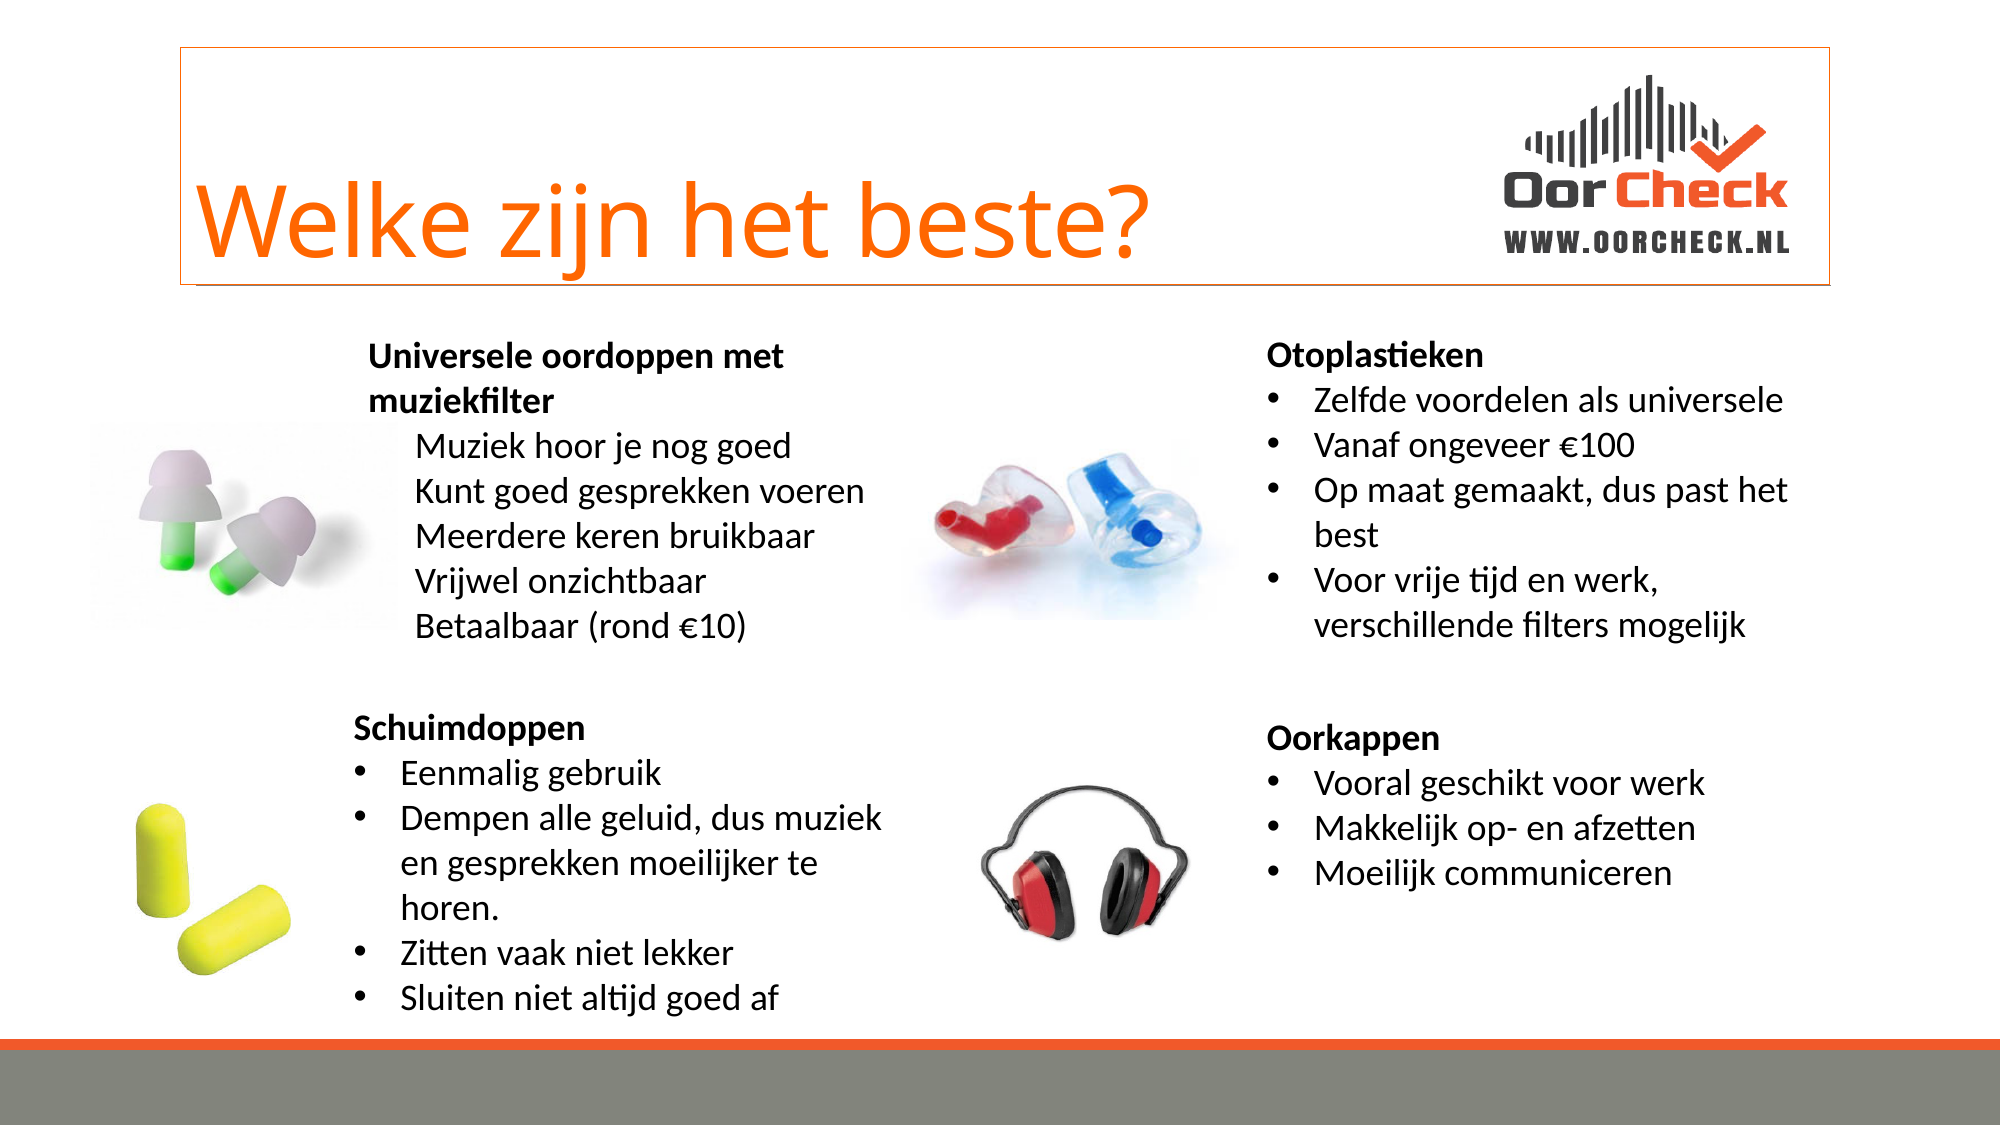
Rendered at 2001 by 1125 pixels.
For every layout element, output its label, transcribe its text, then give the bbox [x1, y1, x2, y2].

title Welke zijn het beste? [180, 47, 1830, 285]
text_box Schuimdoppen Eenmalig gebruik Dempen alle geluid, dus muziek en gesprekken moeilijker te horen. Zitten vaak niet lekker Sluiten niet altijd goed af [338, 695, 917, 1026]
text_box Universele oordoppen met muziekfilter Muziek hoor je nog goed Kunt goed gesprekken voeren Meerdere keren bruikbaar Vrijwel onzichtbaar Betaalbaar (rond €10) [353, 323, 887, 695]
picture [900, 430, 1239, 620]
picture [89, 412, 399, 640]
picture [975, 764, 1193, 960]
text_box Otoplastieken Zelfde voordelen als universele Vanaf ongeveer €100 Op maat gemaakt, dus past het best Voor vrije tijd en werk, verschillende filters mogelijk [1252, 322, 1830, 653]
picture [134, 802, 292, 977]
text_box Oorkappen Vooral geschikt voor werk Makkelijk op- en afzetten Moeilijk communiceren [1252, 705, 1830, 901]
